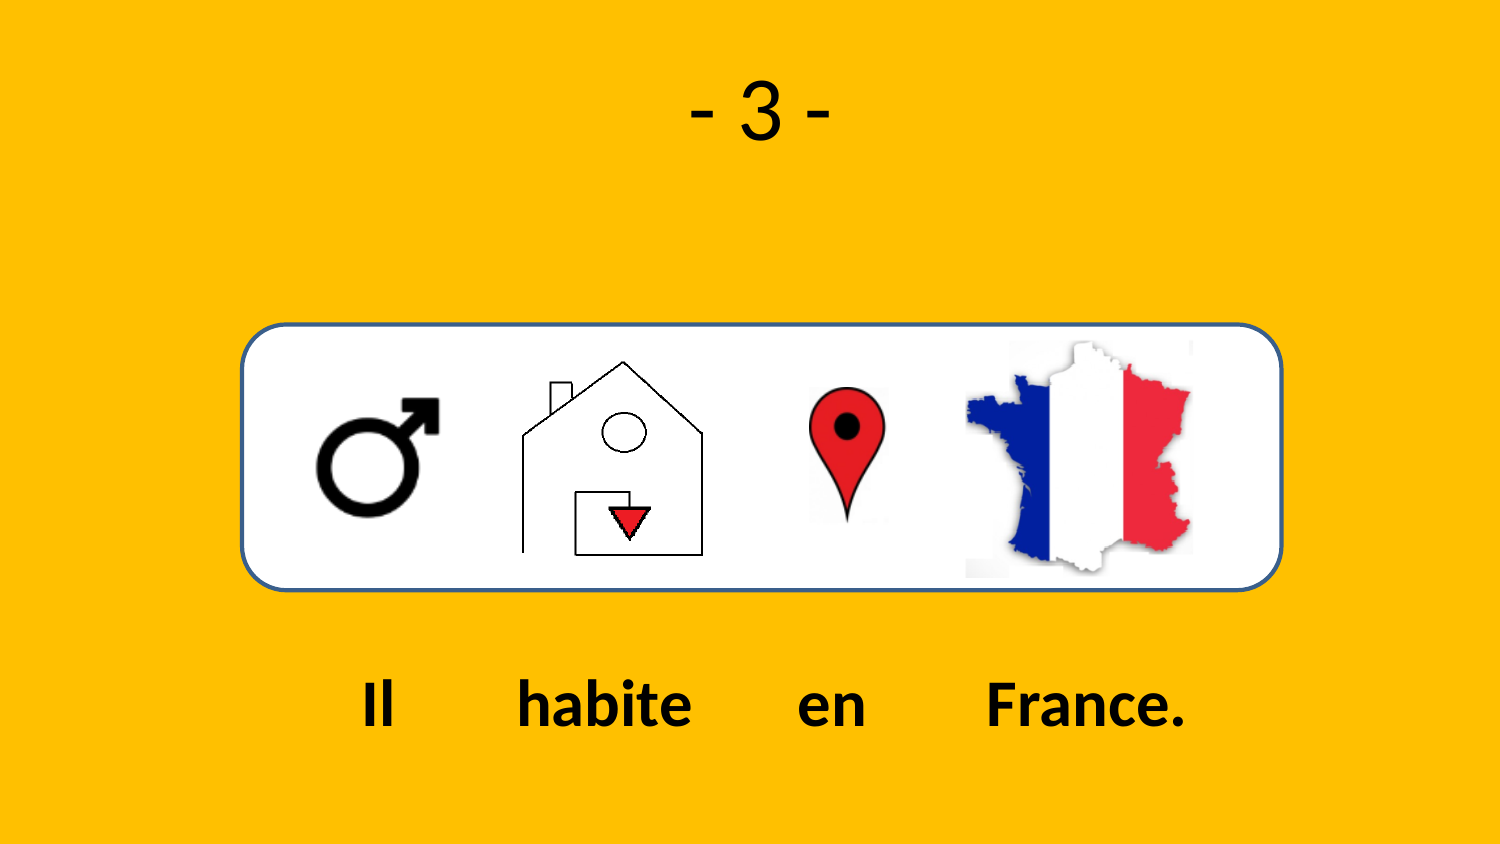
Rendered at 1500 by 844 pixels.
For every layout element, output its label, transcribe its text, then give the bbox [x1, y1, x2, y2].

picture [962, 336, 1199, 578]
title - 3 - [75, 33, 1425, 175]
picture [513, 350, 715, 565]
picture [312, 382, 444, 533]
text_box [239, 322, 1284, 593]
text_box Il habite en France. [242, 652, 1258, 747]
picture [808, 386, 889, 528]
